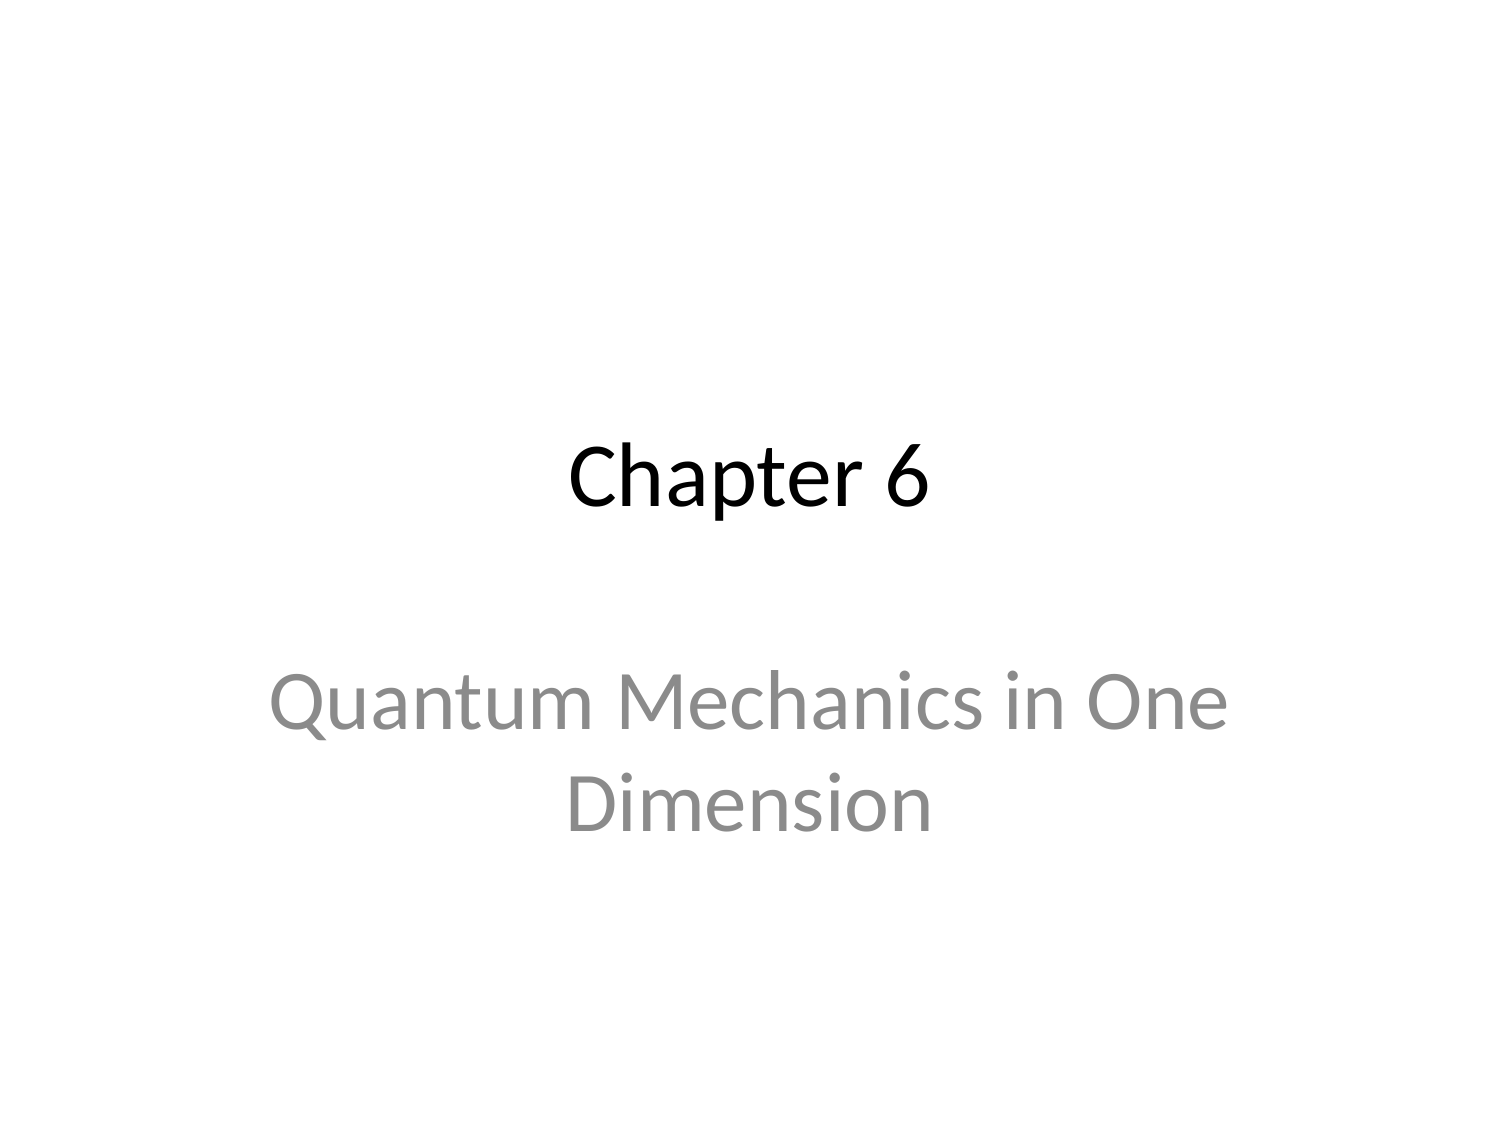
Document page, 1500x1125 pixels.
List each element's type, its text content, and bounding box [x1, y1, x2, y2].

subtitle Quantum Mechanics in One Dimension [225, 637, 1275, 925]
title Chapter 6 [112, 349, 1388, 591]
